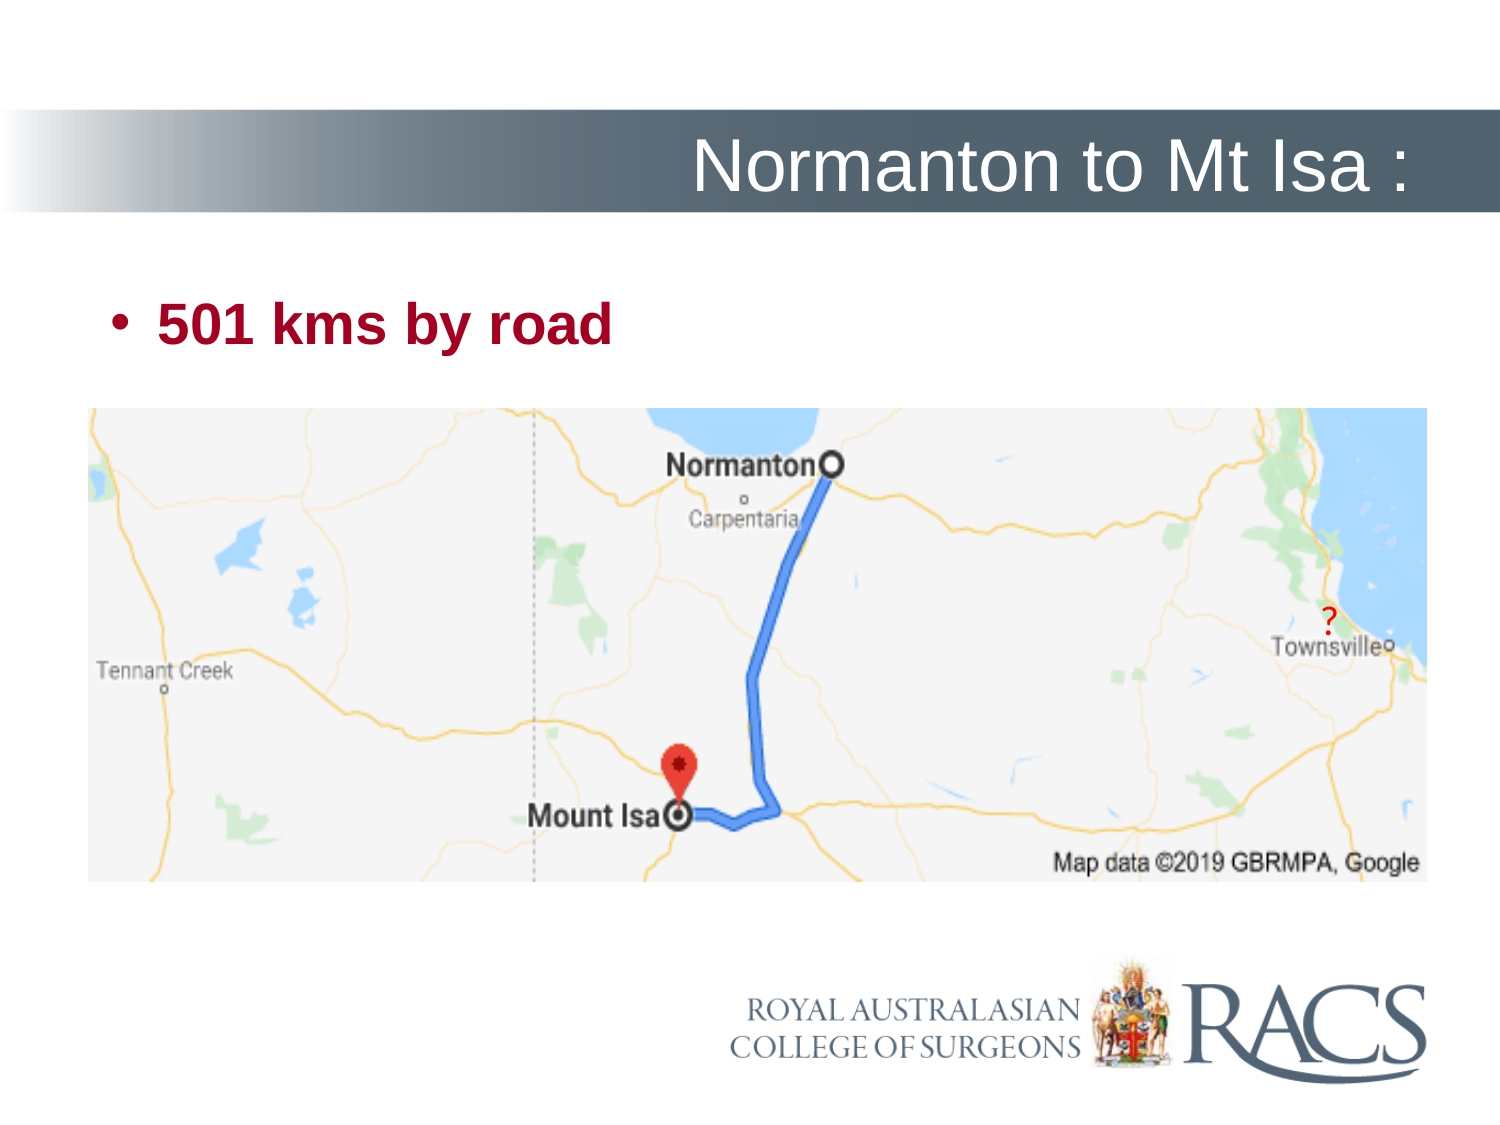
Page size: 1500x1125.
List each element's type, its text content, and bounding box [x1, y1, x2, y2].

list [88, 408, 1427, 882]
text_box 501 kms by road [96, 279, 758, 407]
title Normanton to Mt Isa : [76, 67, 1427, 256]
picture [0, 0, 1500, 1125]
